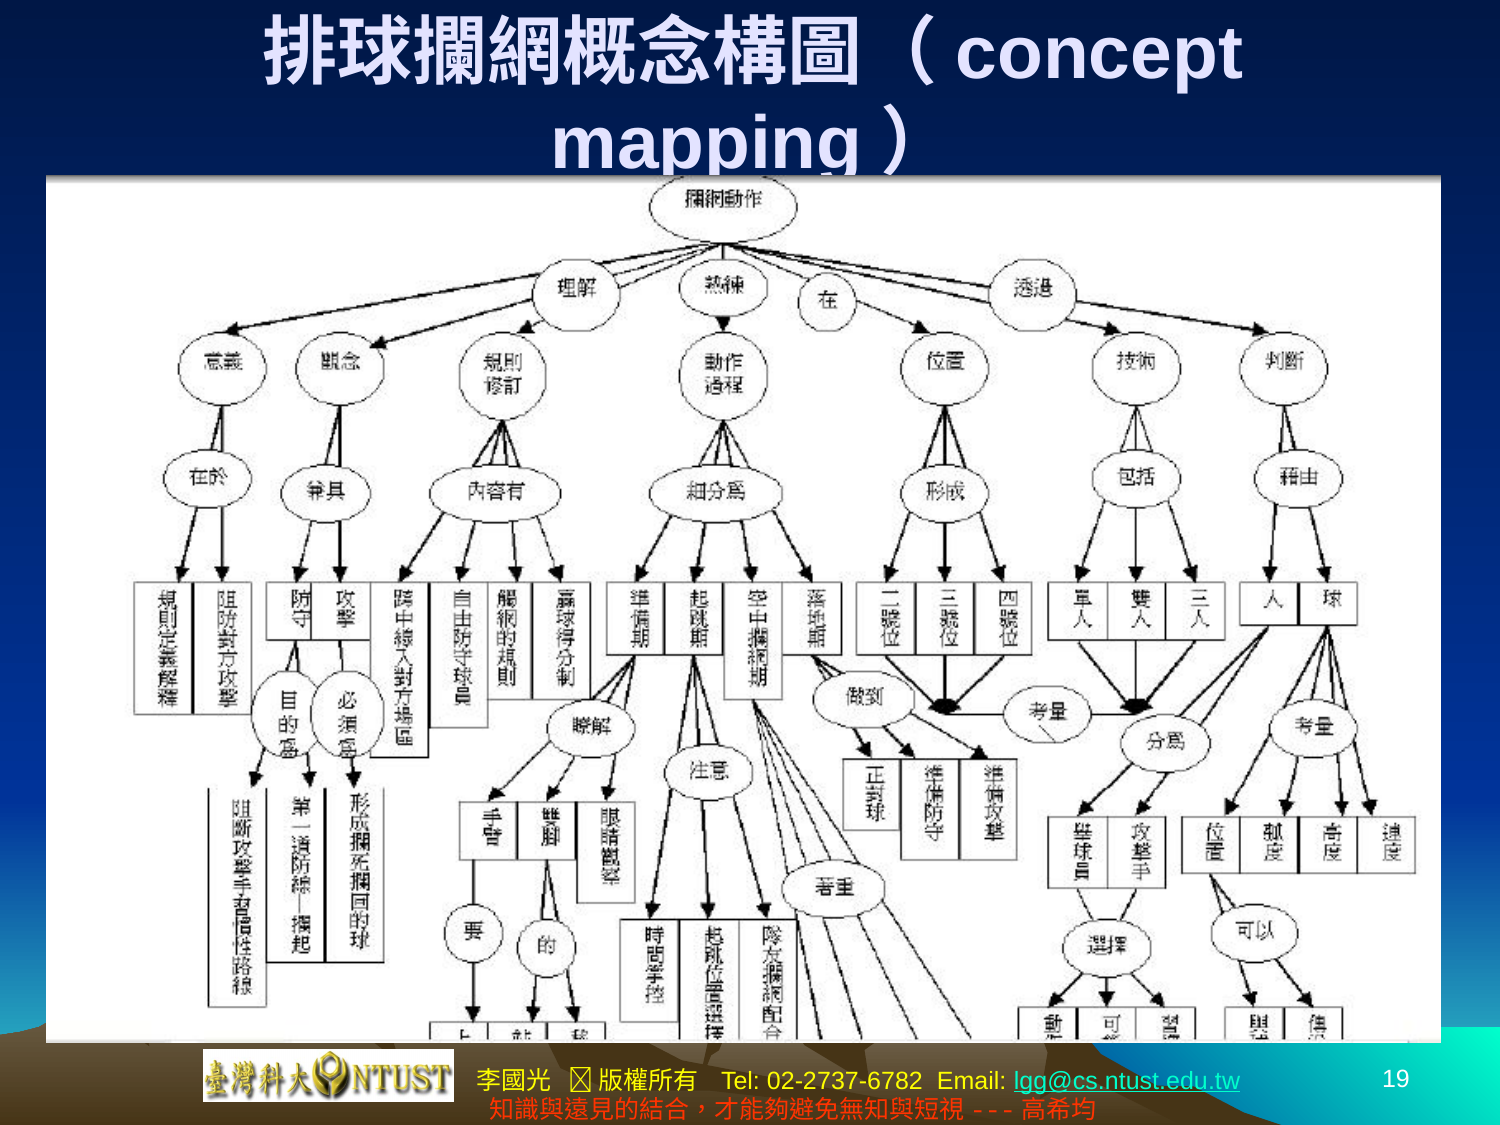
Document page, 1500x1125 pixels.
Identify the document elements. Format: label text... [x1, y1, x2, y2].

slide_number 19 [1074, 1050, 1426, 1101]
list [46, 175, 1442, 1044]
picture [203, 1049, 454, 1102]
title 排球攔網概念構圖（concept mapping） [77, 0, 1429, 174]
